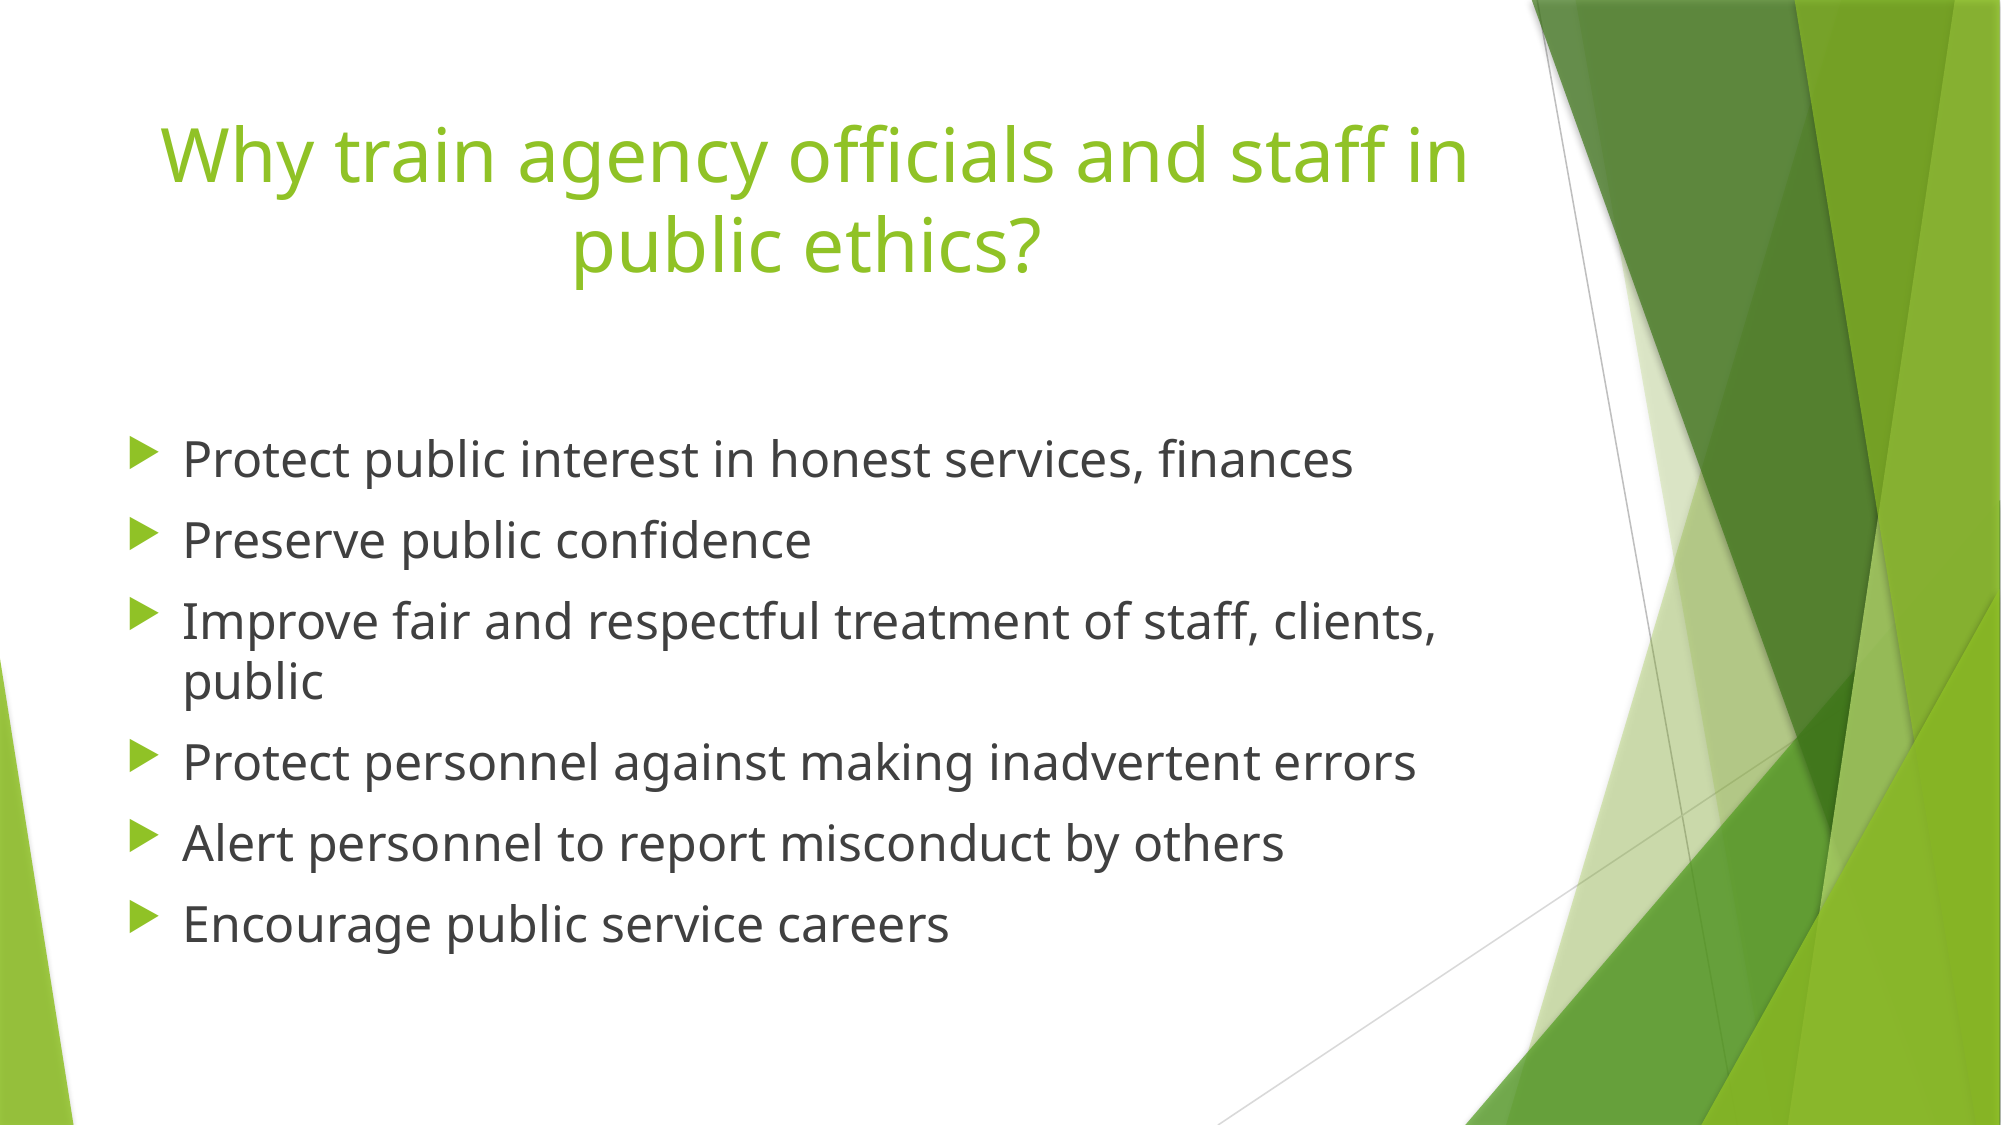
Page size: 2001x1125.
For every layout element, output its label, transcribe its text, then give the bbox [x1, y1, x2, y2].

title Why train agency officials and staff in public ethics? [111, 99, 1522, 317]
list Protect public interest in honest services, finances Preserve public confidence Improve fair and respectful treatment of staff, clients, public Protect personnel against making inadvertent errors Alert personnel to report misconduct by others Encourage public service careers [111, 354, 1522, 992]
